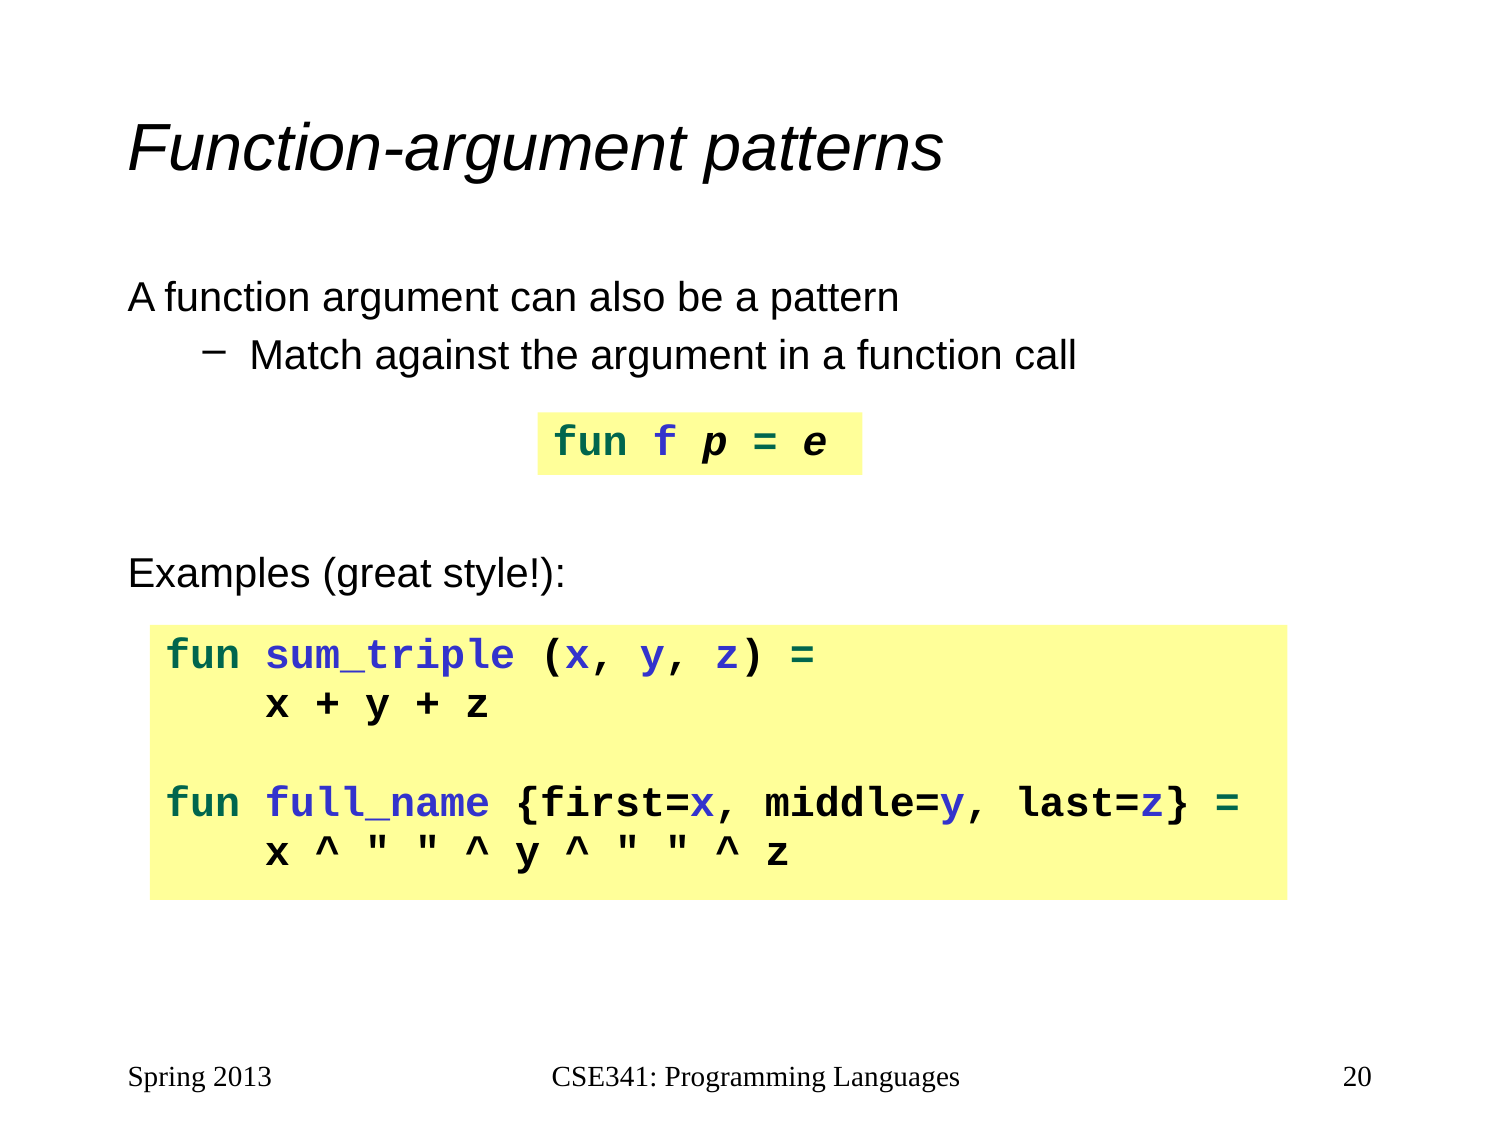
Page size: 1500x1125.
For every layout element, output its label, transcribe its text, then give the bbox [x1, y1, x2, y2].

text_box fun f p = e [537, 412, 863, 475]
title Function-argument patterns [112, 49, 1388, 238]
slide_number Spring 2013 [112, 1049, 426, 1125]
footer CSE341: Programming Languages [474, 1049, 1038, 1125]
slide_number 20 [1074, 1049, 1388, 1125]
text_box fun sum_triple (x, y, z) = x + y + z fun full_name {first=x, middle=y, last=z} = x ^ " " ^ y ^ " " ^ z [149, 624, 1288, 900]
list A function argument can also be a pattern Match against the argument in a function call Examples (great style!): [112, 262, 1388, 1001]
